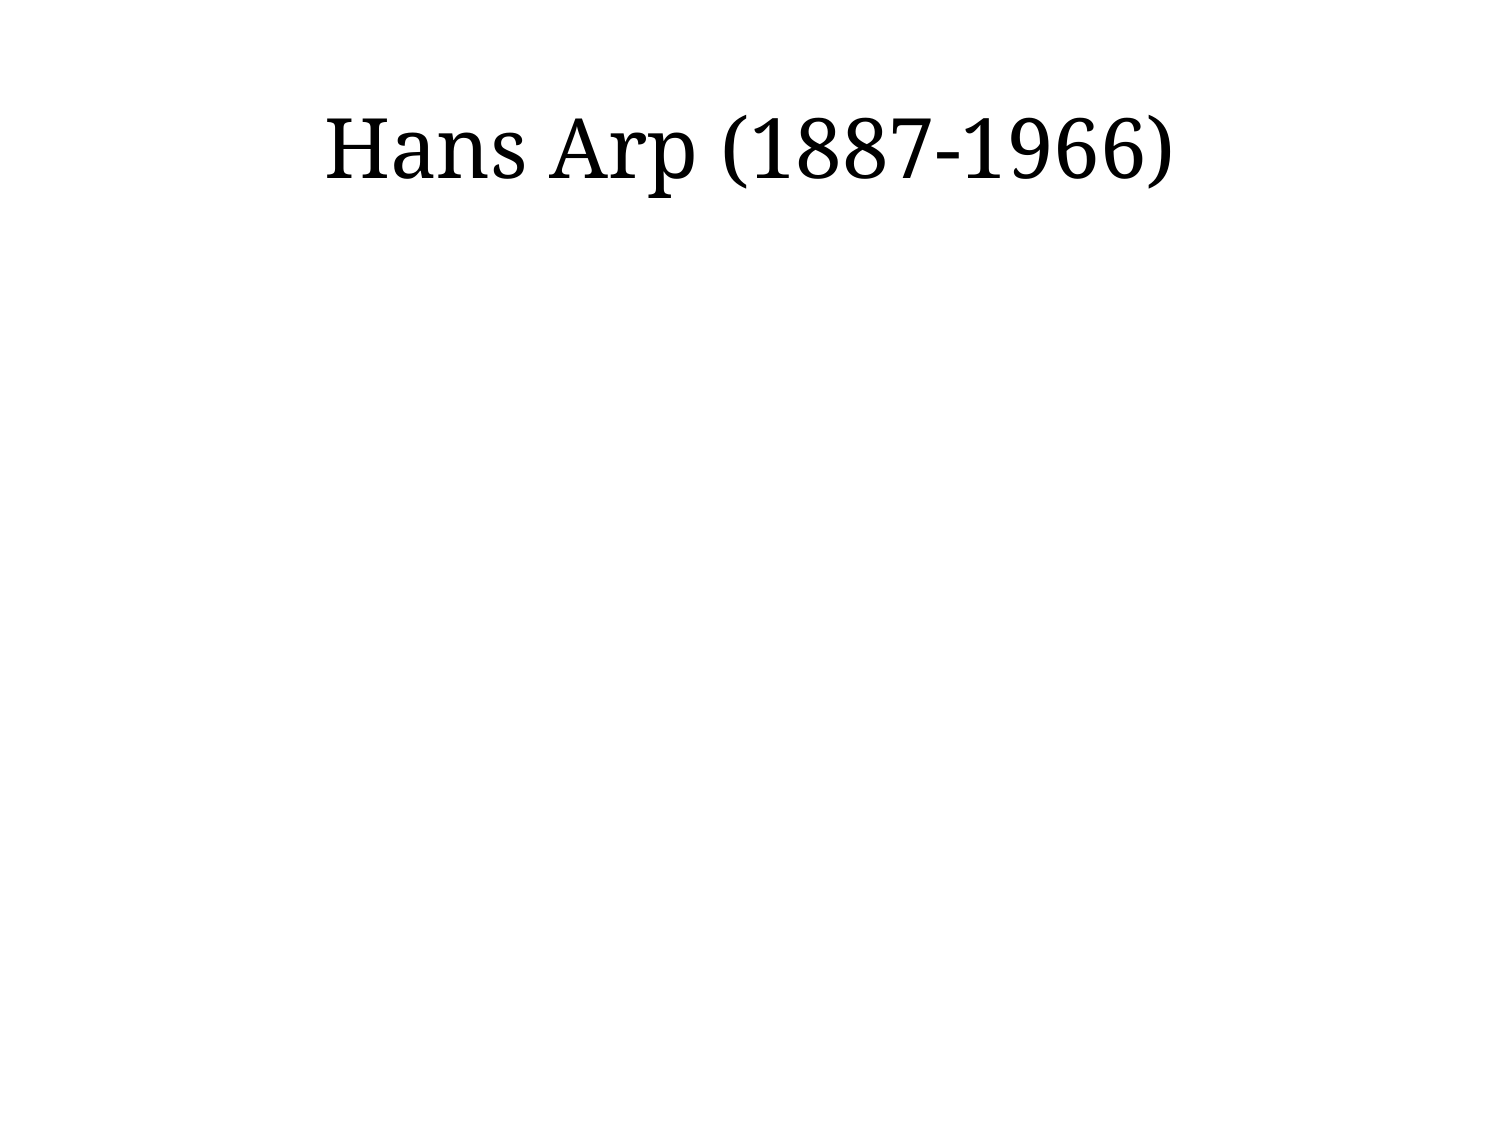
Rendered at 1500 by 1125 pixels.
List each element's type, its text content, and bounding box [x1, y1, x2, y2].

title Hans Arp (1887-1966) [0, 0, 1500, 291]
